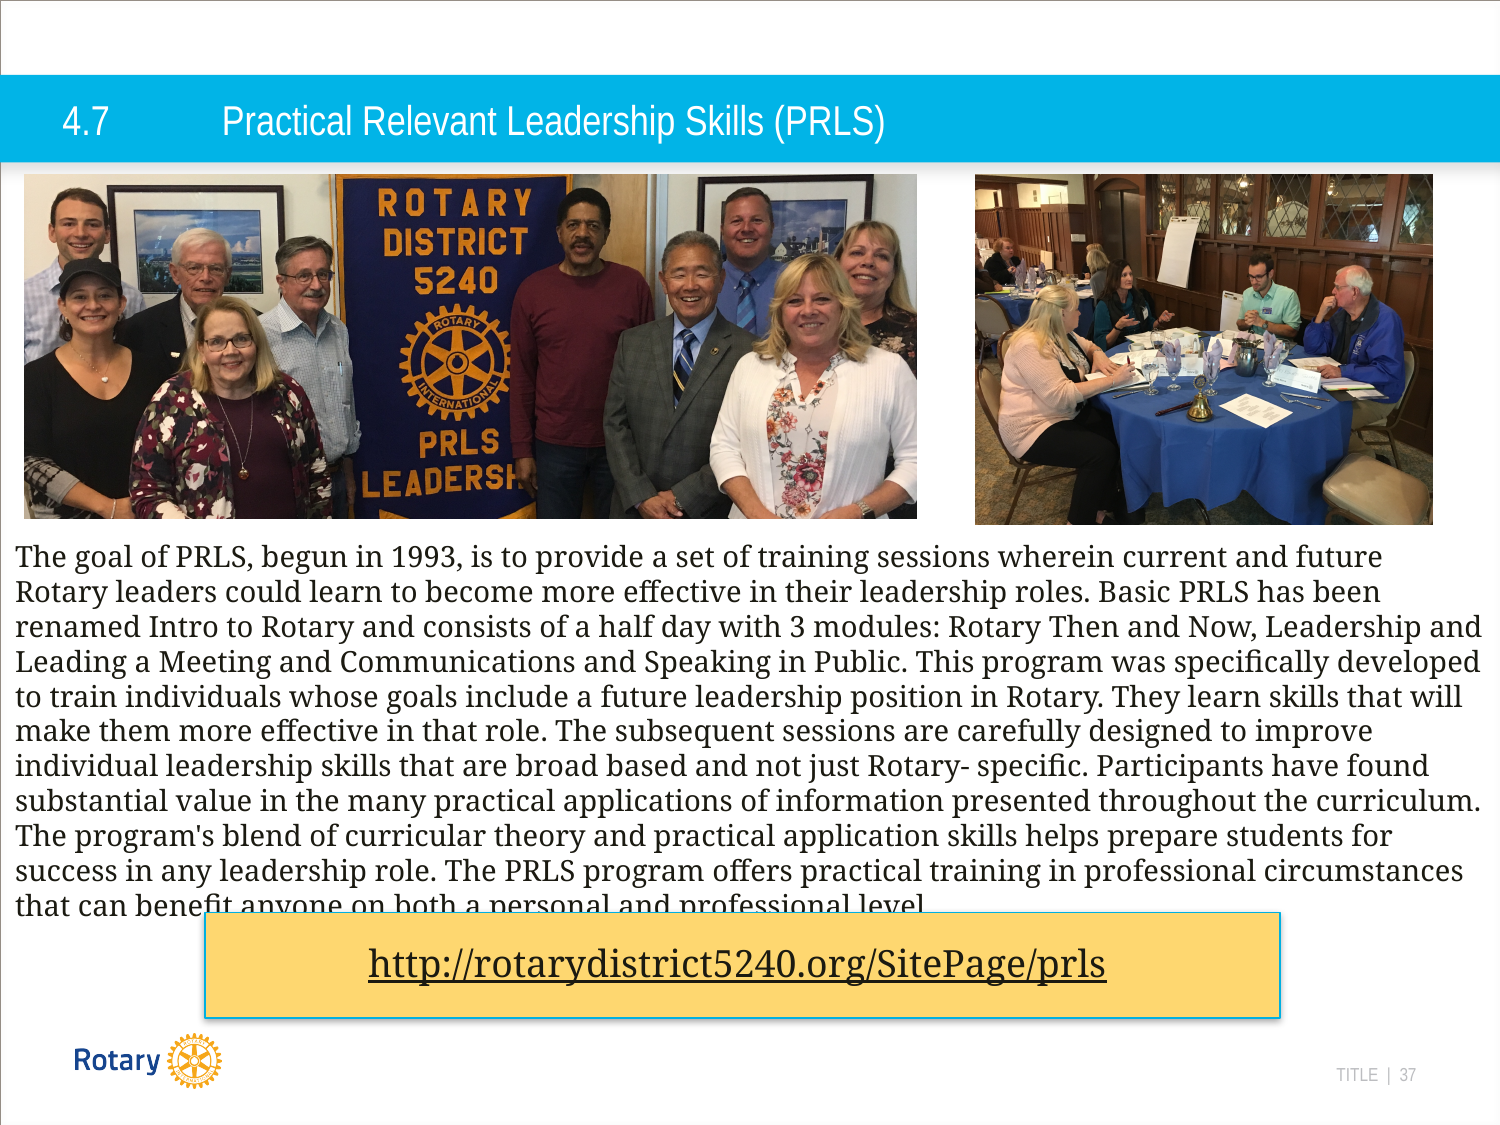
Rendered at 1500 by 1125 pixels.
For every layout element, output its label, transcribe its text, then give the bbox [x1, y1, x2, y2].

picture [974, 174, 1433, 526]
picture [24, 174, 918, 519]
text_box http://rotarydistrict5240.org/SitePage/prls [204, 912, 1281, 1019]
picture [75, 1043, 222, 1089]
list The goal of PRLS, begun in 1993, is to provide a set of training sessions wherein current and future Rotary leaders could learn to become more effective in their leadership roles. Basic PRLS has been renamed Intro to Rotary and consists of a half day with 3 modules: Rotary Then and Now, Leadership and Leading a Meeting and Communications and Speaking in Public. This program was specifically developed to train individuals whose goals include a future leadership position in Rotary. They learn skills that will make them more effective in that role. The subsequent sessions are carefully designed to improve individual leadership skills that are broad based and not just Rotary- specific. Participants have found substantial value in the many practical applications of information presented throughout the curriculum. The program's blend of curricular theory and practical application skills helps prepare students for success in any leadership role. The PRLS program offers practical training in professional circumstances that can benefit anyone on both a personal and professional level. [0, 530, 1500, 1043]
title 4.7 Practical Relevant Leadership Skills (PRLS) [62, 75, 1500, 163]
